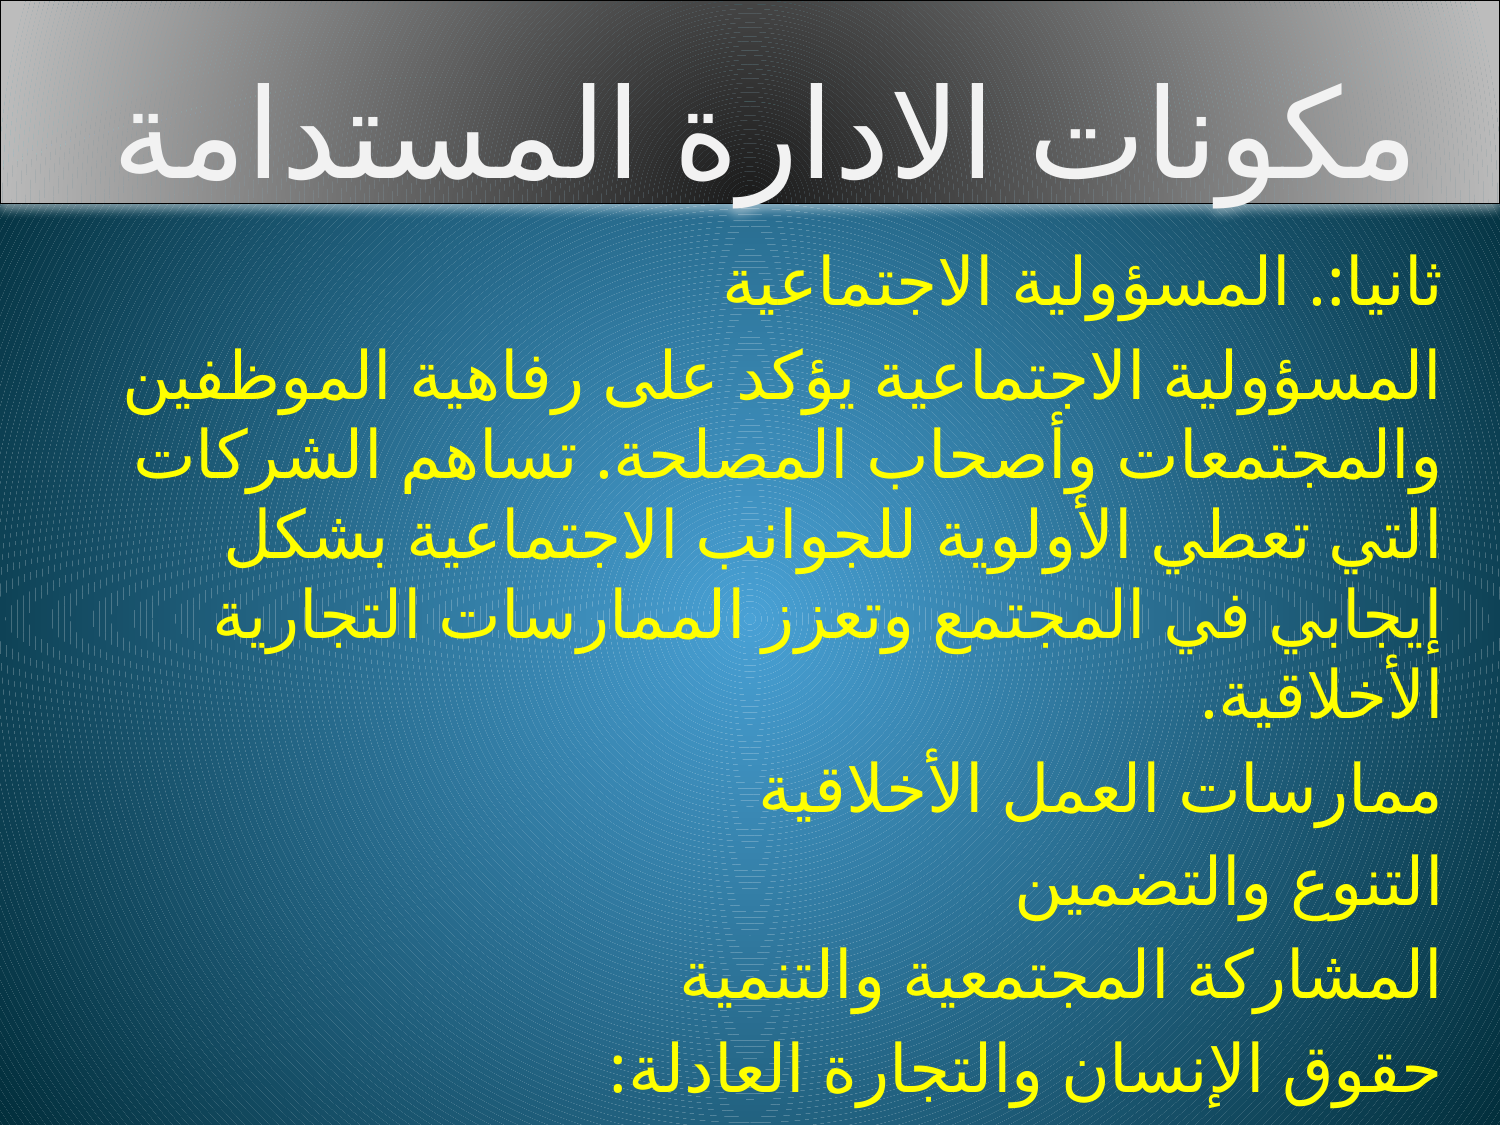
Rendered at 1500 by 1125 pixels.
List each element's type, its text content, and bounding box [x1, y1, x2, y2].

list ثانيا:. المسؤولية الاجتماعية المسؤولية الاجتماعية يؤكد على رفاهية الموظفين والمجتمعات وأصحاب المصلحة. تساهم الشركات التي تعطي الأولوية للجوانب الاجتماعية بشكل إيجابي في المجتمع وتعزز الممارسات التجارية الأخلاقية. ممارسات العمل الأخلاقية التنوع والتضمين المشاركة المجتمعية والتنمية حقوق الإنسان والتجارة العادلة: [41, 231, 1459, 1059]
title مكونات الادارة المستدامة [0, 0, 1500, 204]
